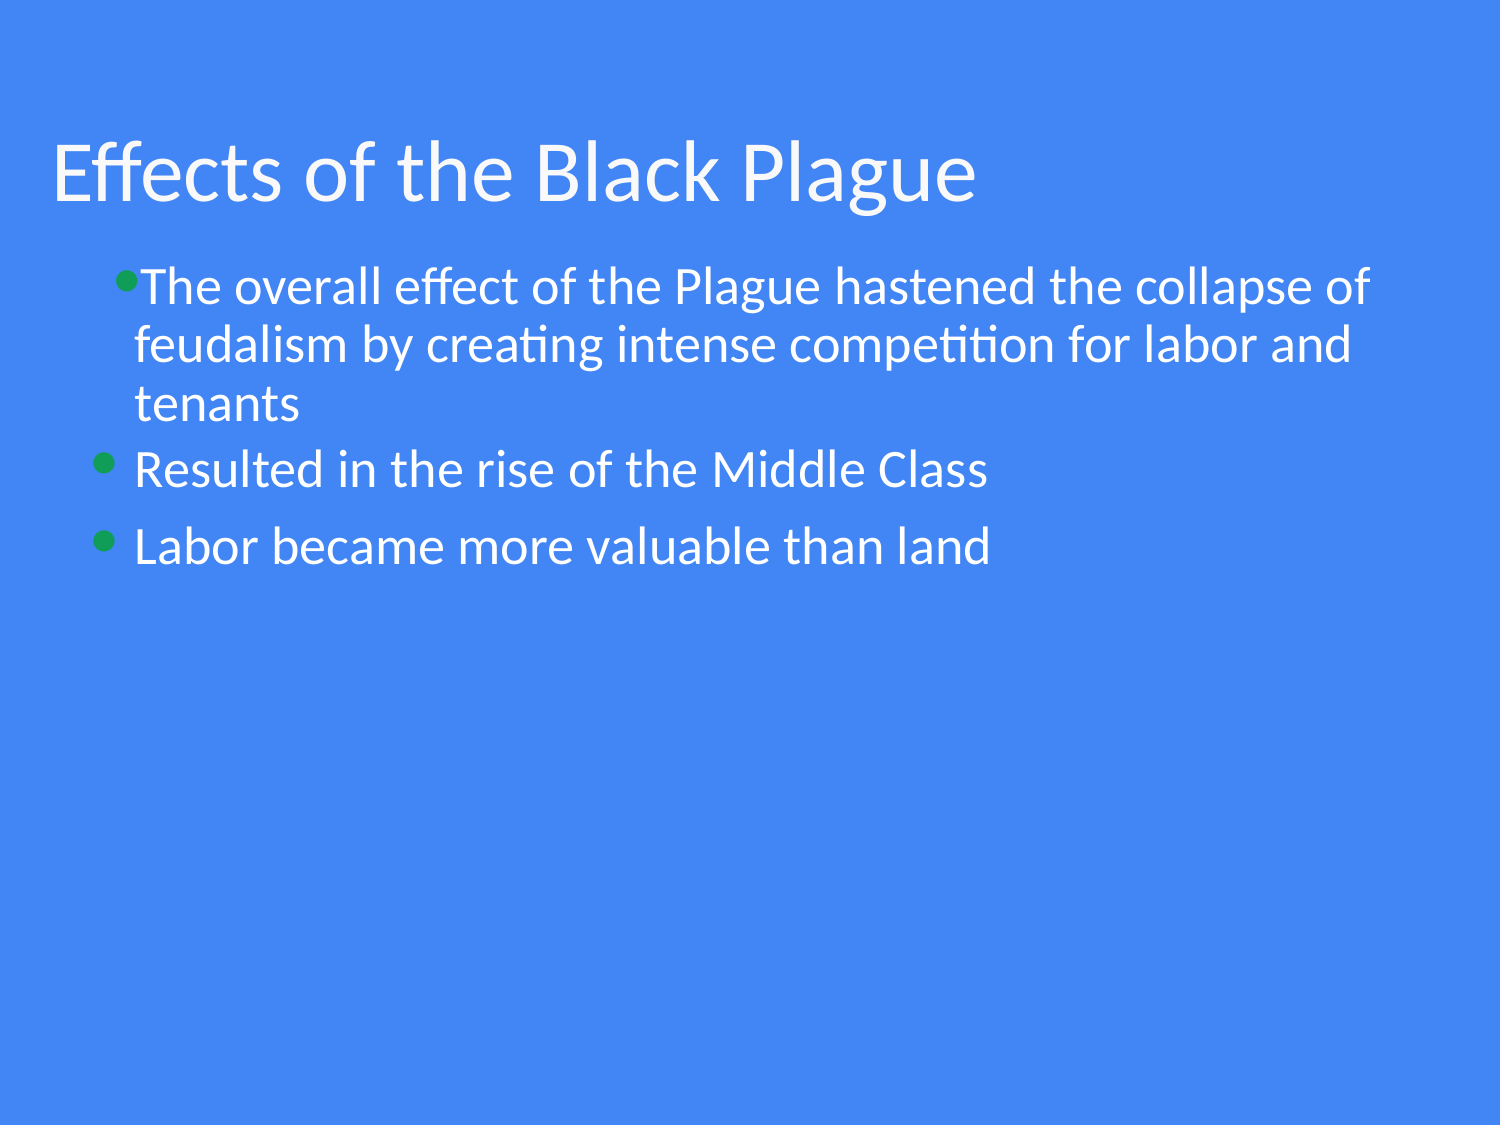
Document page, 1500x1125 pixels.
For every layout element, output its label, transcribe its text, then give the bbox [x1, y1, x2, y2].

title Effects of the Black Plague [35, 23, 1427, 227]
list The overall effect of the Plague hastened the collapse of feudalism by creating intense competition for labor and tenants Resulted in the rise of the Middle Class Labor became more valuable than land [75, 249, 1425, 1000]
